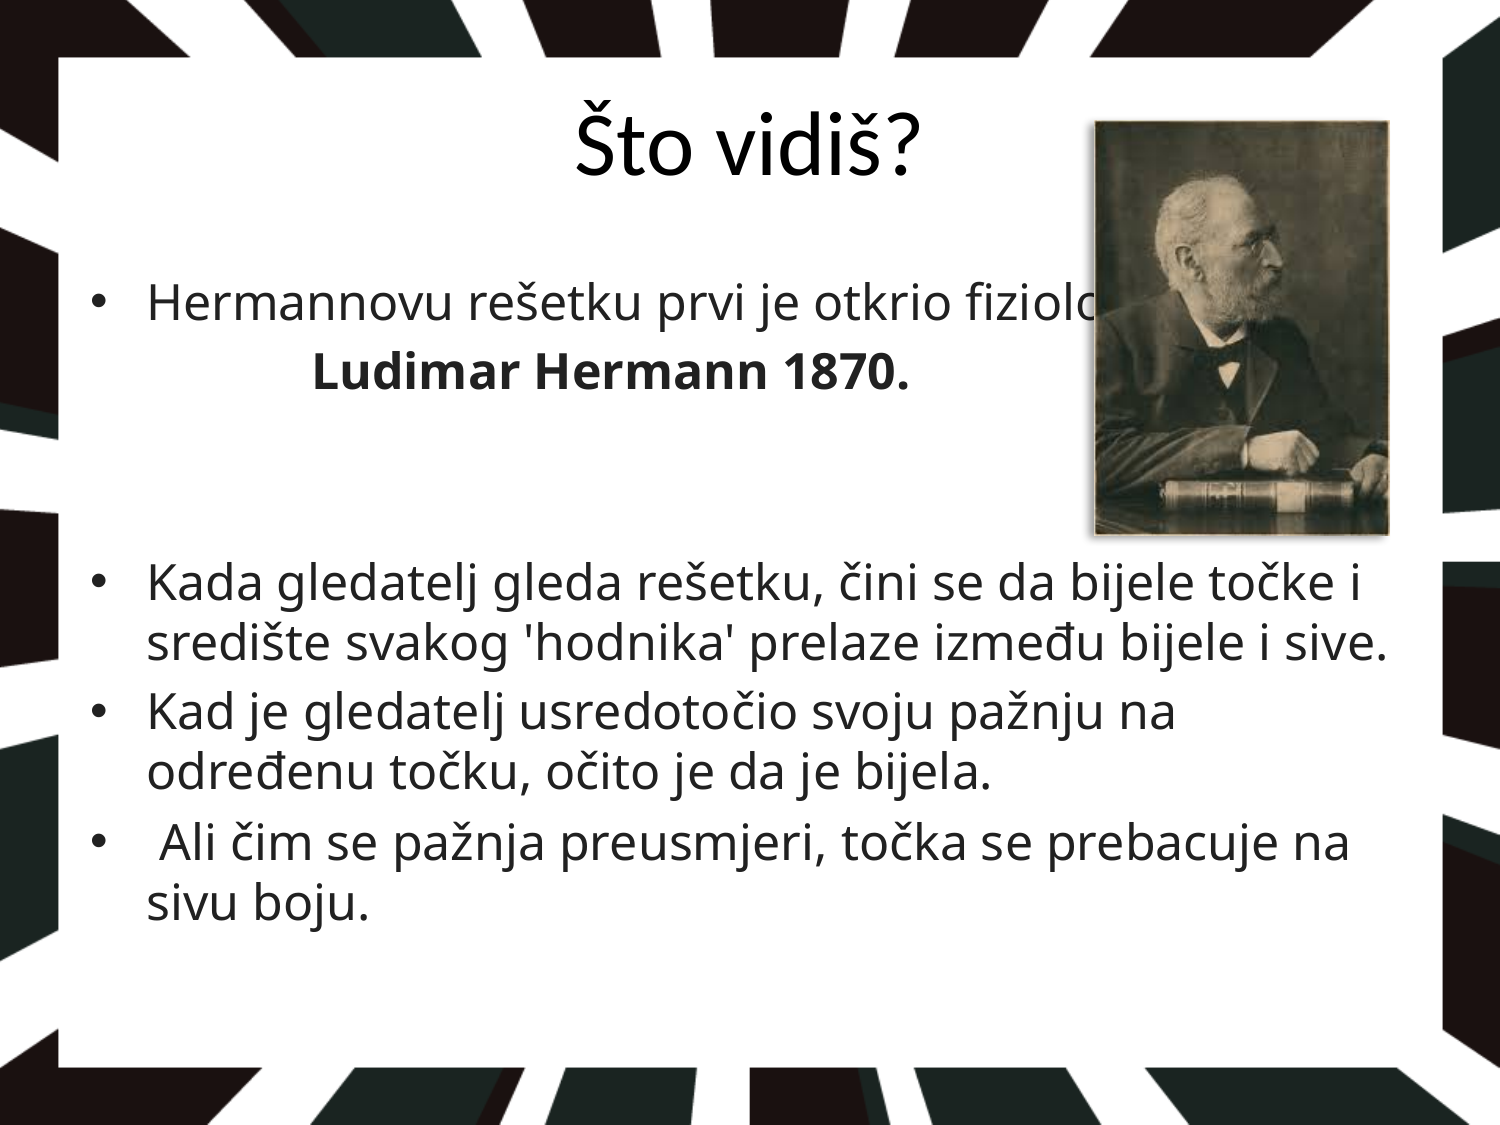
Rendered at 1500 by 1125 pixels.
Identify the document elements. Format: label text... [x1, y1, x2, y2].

picture [0, 0, 1500, 1125]
list Hermannovu rešetku prvi je otkrio fiziolog Ludimar Hermann 1870. Kada gledatelj gleda rešetku, čini se da bijele točke i središte svakog 'hodnika' prelaze između bijele i sive. Kad je gledatelj usredotočio svoju pažnju na određenu točku, očito je da je bijela. Ali čim se pažnja preusmjeri, točka se prebacuje na sivu boju. [75, 262, 1425, 1005]
title Što vidiš? [75, 45, 1425, 233]
